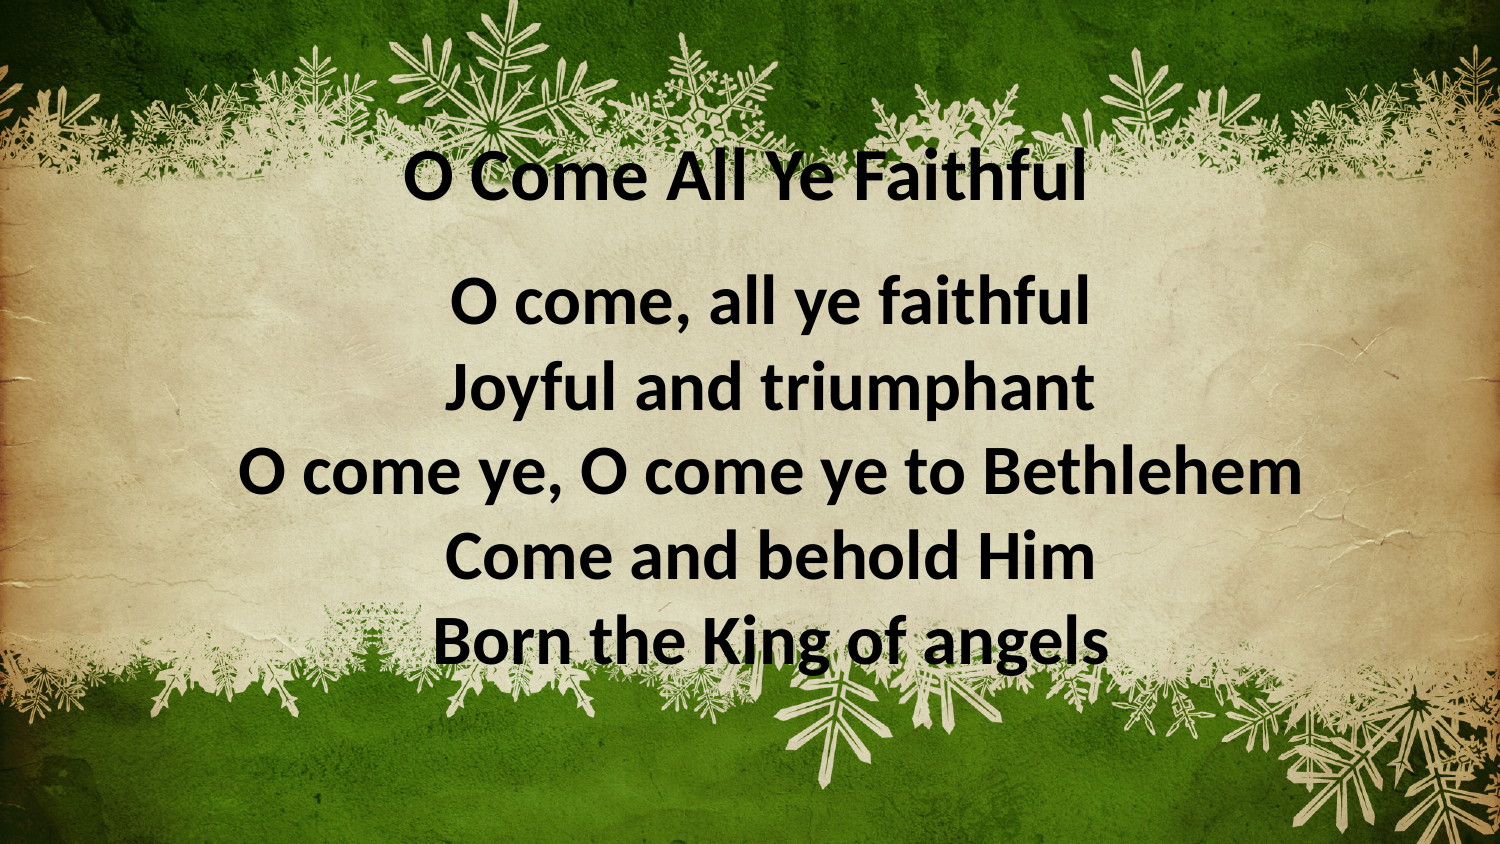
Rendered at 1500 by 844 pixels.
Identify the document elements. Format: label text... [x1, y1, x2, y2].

text_box O Come All Ye Faithful [49, 121, 1444, 220]
text_box O come, all ye faithful Joyful and triumphant O come ye, O come ye to Bethlehem Come and behold Him Born the King of angels [74, 246, 1469, 638]
picture [0, 0, 1500, 844]
